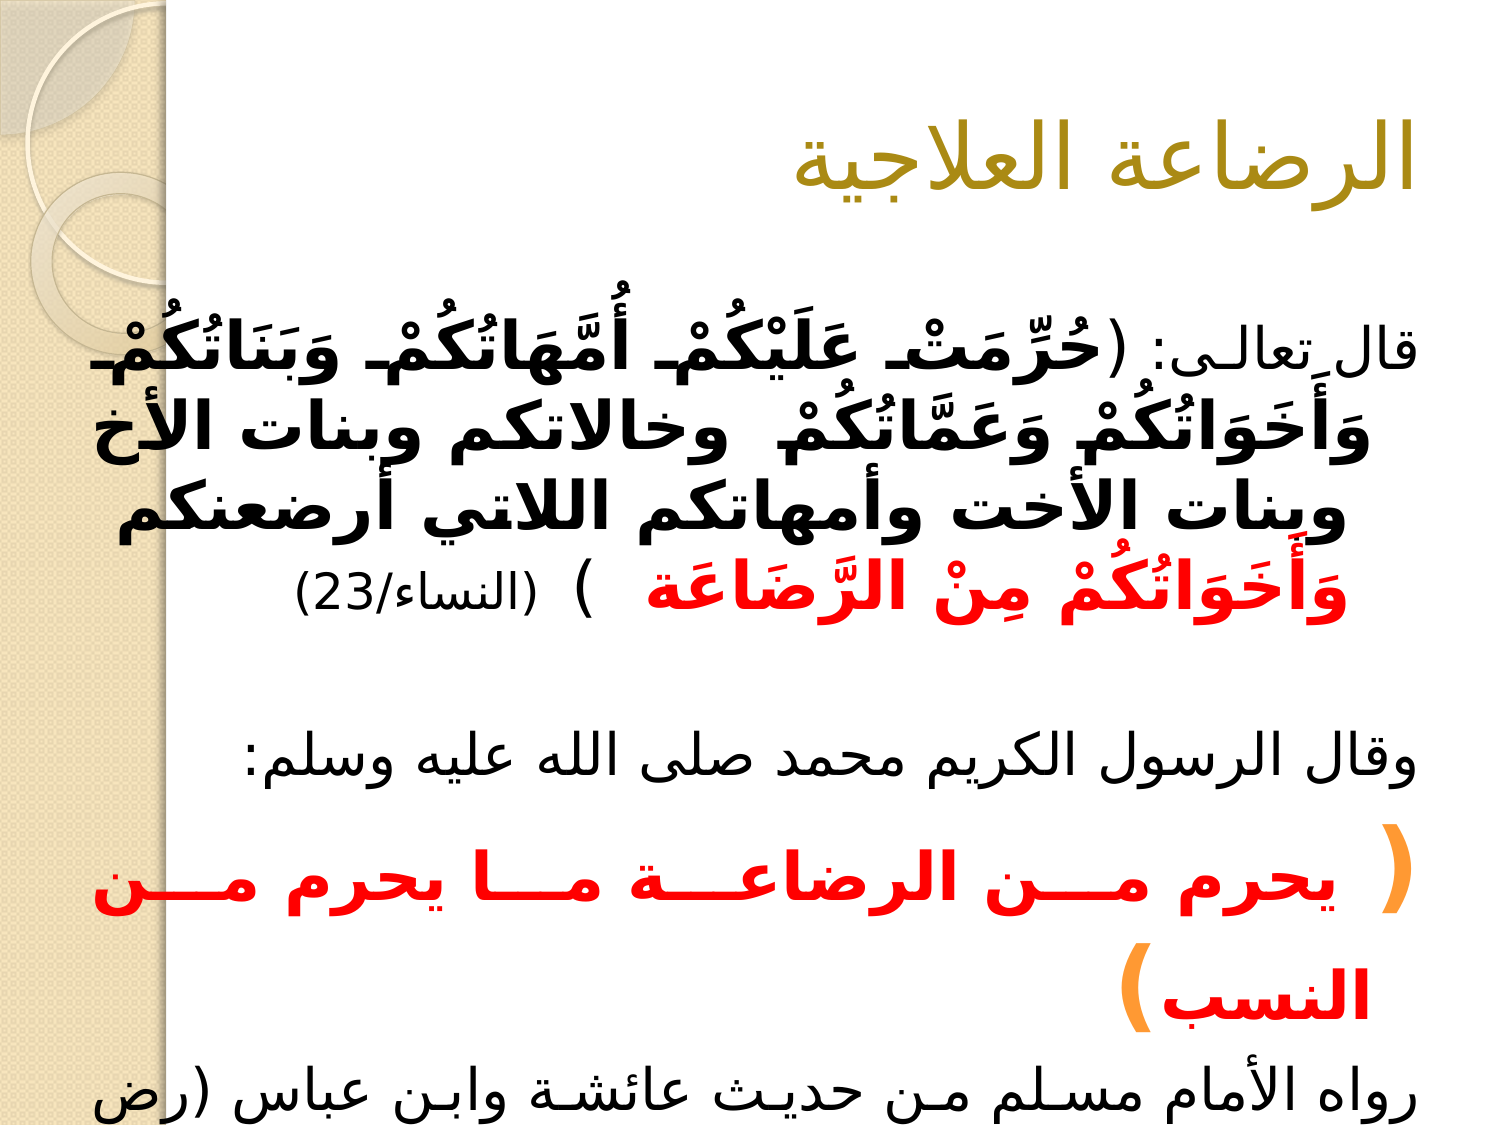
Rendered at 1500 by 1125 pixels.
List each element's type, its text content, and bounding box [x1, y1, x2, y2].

list الرضاعة العلاجية قال تعالى: (حُرِّمَتْ عَلَيْكُمْ أُمَّهَاتُكُمْ وَبَنَاتُكُمْ وَأَخَوَاتُكُمْ وَعَمَّاتُكُمْ وخالاتكم وبنات الأخ وبنات الأخت وأمهاتكم اللاتي أرضعنكم وَأَخَوَاتُكُمْ مِنْ الرَّضَاعَة ) (النساء/23) وقال الرسول الكريم محمد صلى الله عليه وسلم: ( يحرم من الرضاعة ما يحرم من النسب) رواه الأمام مسلم من حديث عائشة وابن عباس (رض الله عنهما). [76, 89, 1449, 1029]
